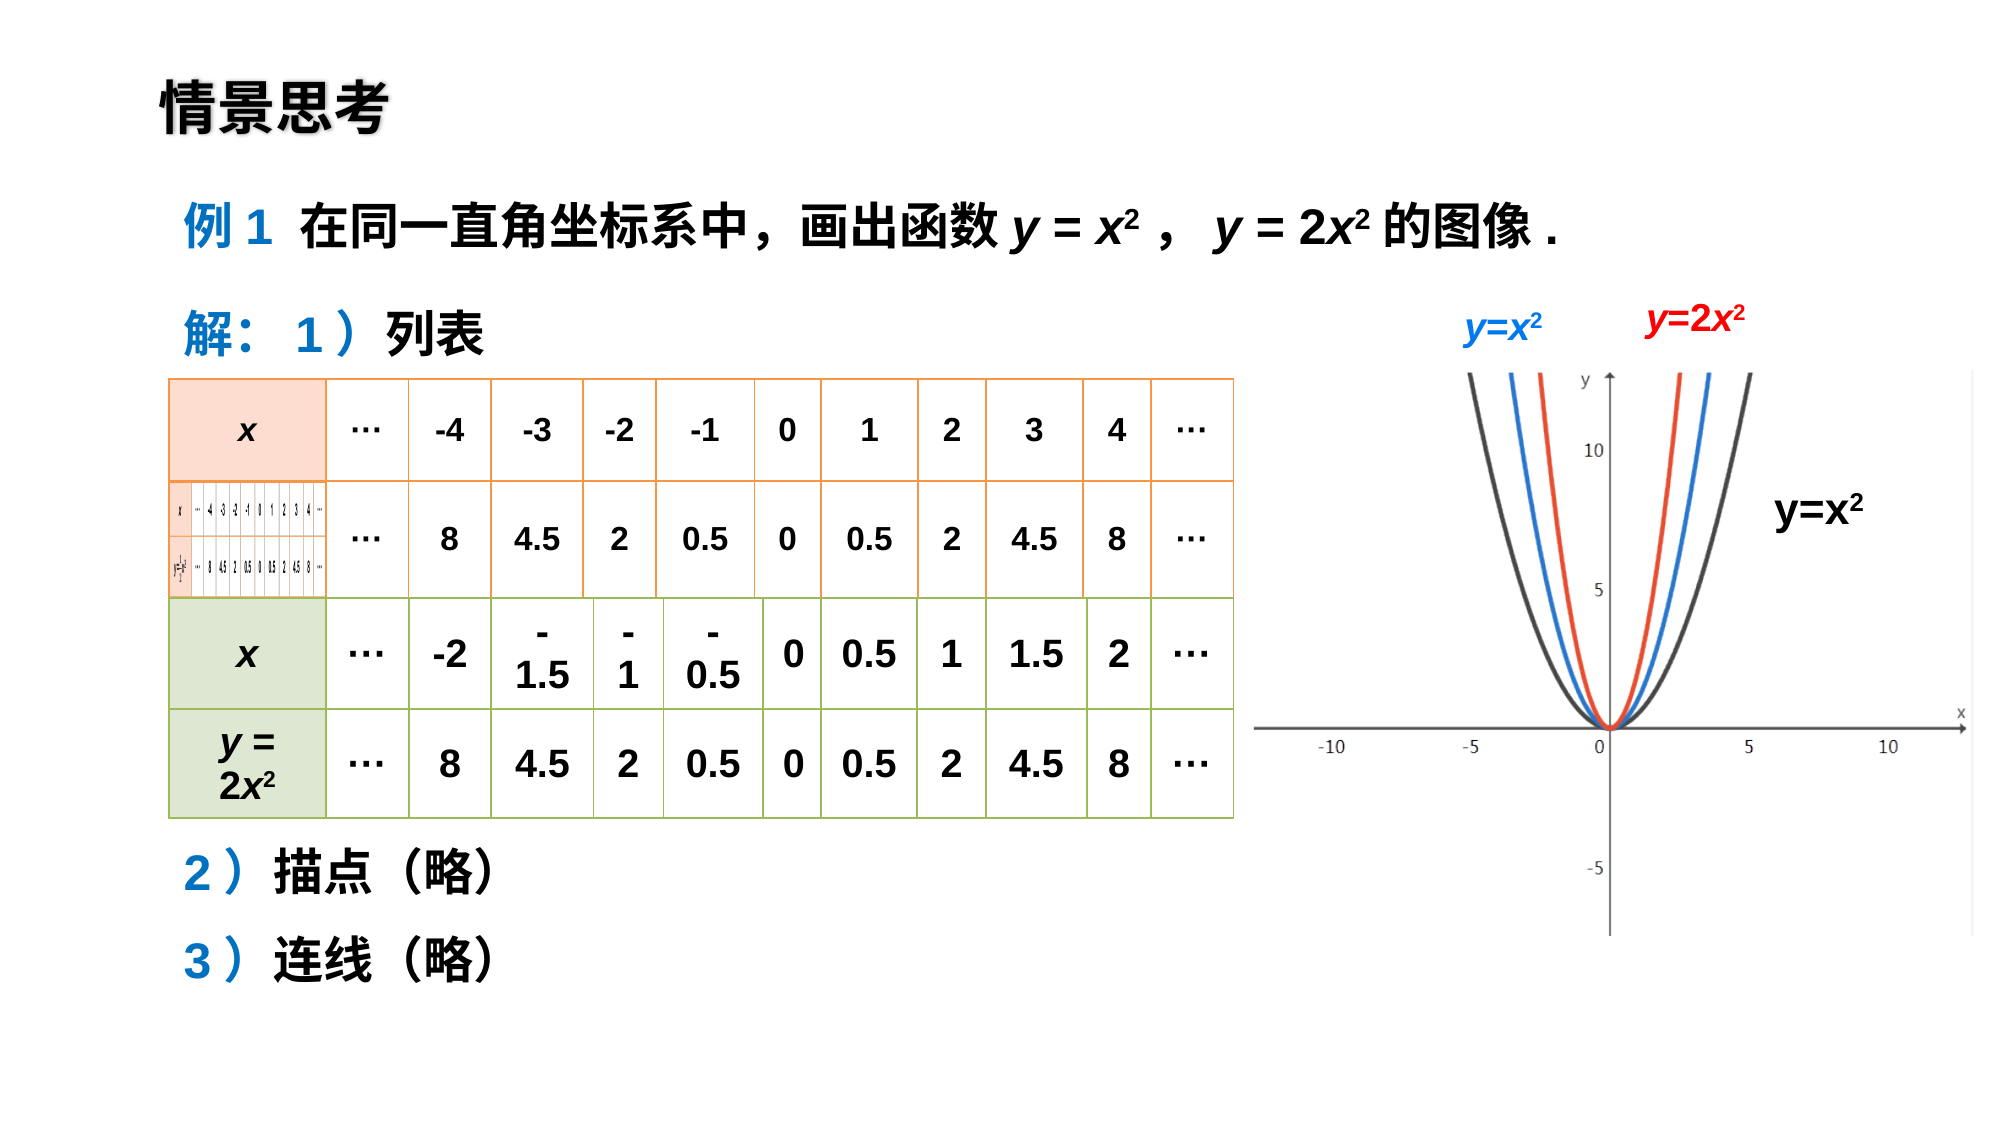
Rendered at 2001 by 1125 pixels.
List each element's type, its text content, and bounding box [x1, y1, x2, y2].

table_header -3 [492, 380, 582, 480]
table_cell 8 [1088, 710, 1150, 817]
table_header -1.5 [492, 599, 593, 708]
table_cell ··· [1152, 710, 1233, 817]
table_cell 2 [918, 710, 985, 817]
table_header -2 [584, 380, 655, 480]
table_header 0 [755, 380, 820, 480]
table_cell 8 [410, 710, 490, 817]
table_cell 4.5 [987, 710, 1086, 817]
text_box 解：1）列表 [168, 294, 750, 370]
table_cell 2 [594, 710, 663, 817]
table_cell 0 [764, 710, 820, 817]
table_header 3 [987, 380, 1082, 480]
table_cell ··· [1152, 482, 1233, 597]
table_cell [170, 482, 325, 597]
table_cell 2 [584, 482, 655, 597]
text_box 3）连线（略） [168, 920, 750, 996]
table_header -1 [594, 599, 663, 708]
picture [1250, 370, 1974, 936]
table_cell y = 2x2 [170, 710, 325, 817]
table_header 0.5 [822, 599, 916, 708]
table_header ··· [1152, 599, 1233, 708]
table_header -2 [410, 599, 490, 708]
table_header 4 [1084, 380, 1150, 480]
table_cell 2 [919, 482, 985, 597]
text_box 情景思考 [144, 63, 891, 149]
table_header 2 [919, 380, 985, 480]
table_header 2 [1088, 599, 1150, 708]
table_cell 4.5 [987, 482, 1082, 597]
table_cell 0.5 [822, 482, 917, 597]
table_header 0 [764, 599, 820, 708]
table_header 1 [822, 380, 917, 480]
table_cell 4.5 [492, 710, 593, 817]
table_cell 8 [1084, 482, 1150, 597]
text_box y=x2 [1449, 293, 1558, 356]
table_header ··· [1152, 380, 1233, 480]
text_box 2）描点（略） [168, 833, 750, 909]
table_header 1 [918, 599, 985, 708]
table_header -1 [657, 380, 754, 480]
table_header -0.5 [664, 599, 762, 708]
table_header 1.5 [987, 599, 1086, 708]
table_cell 0.5 [657, 482, 754, 597]
table_header ··· [327, 380, 408, 480]
text_box y=2x2 [1631, 285, 1761, 347]
table_cell 0.5 [664, 710, 762, 817]
table_cell 4.5 [492, 482, 582, 597]
table_cell 0.5 [822, 710, 916, 817]
table_cell ··· [327, 710, 408, 817]
table_header -4 [409, 380, 490, 480]
table_header ··· [327, 599, 408, 708]
table_header x [170, 380, 325, 480]
table_cell ··· [327, 482, 408, 597]
table_cell 0 [755, 482, 820, 597]
table_header x [170, 599, 325, 708]
table_cell 8 [409, 482, 490, 597]
